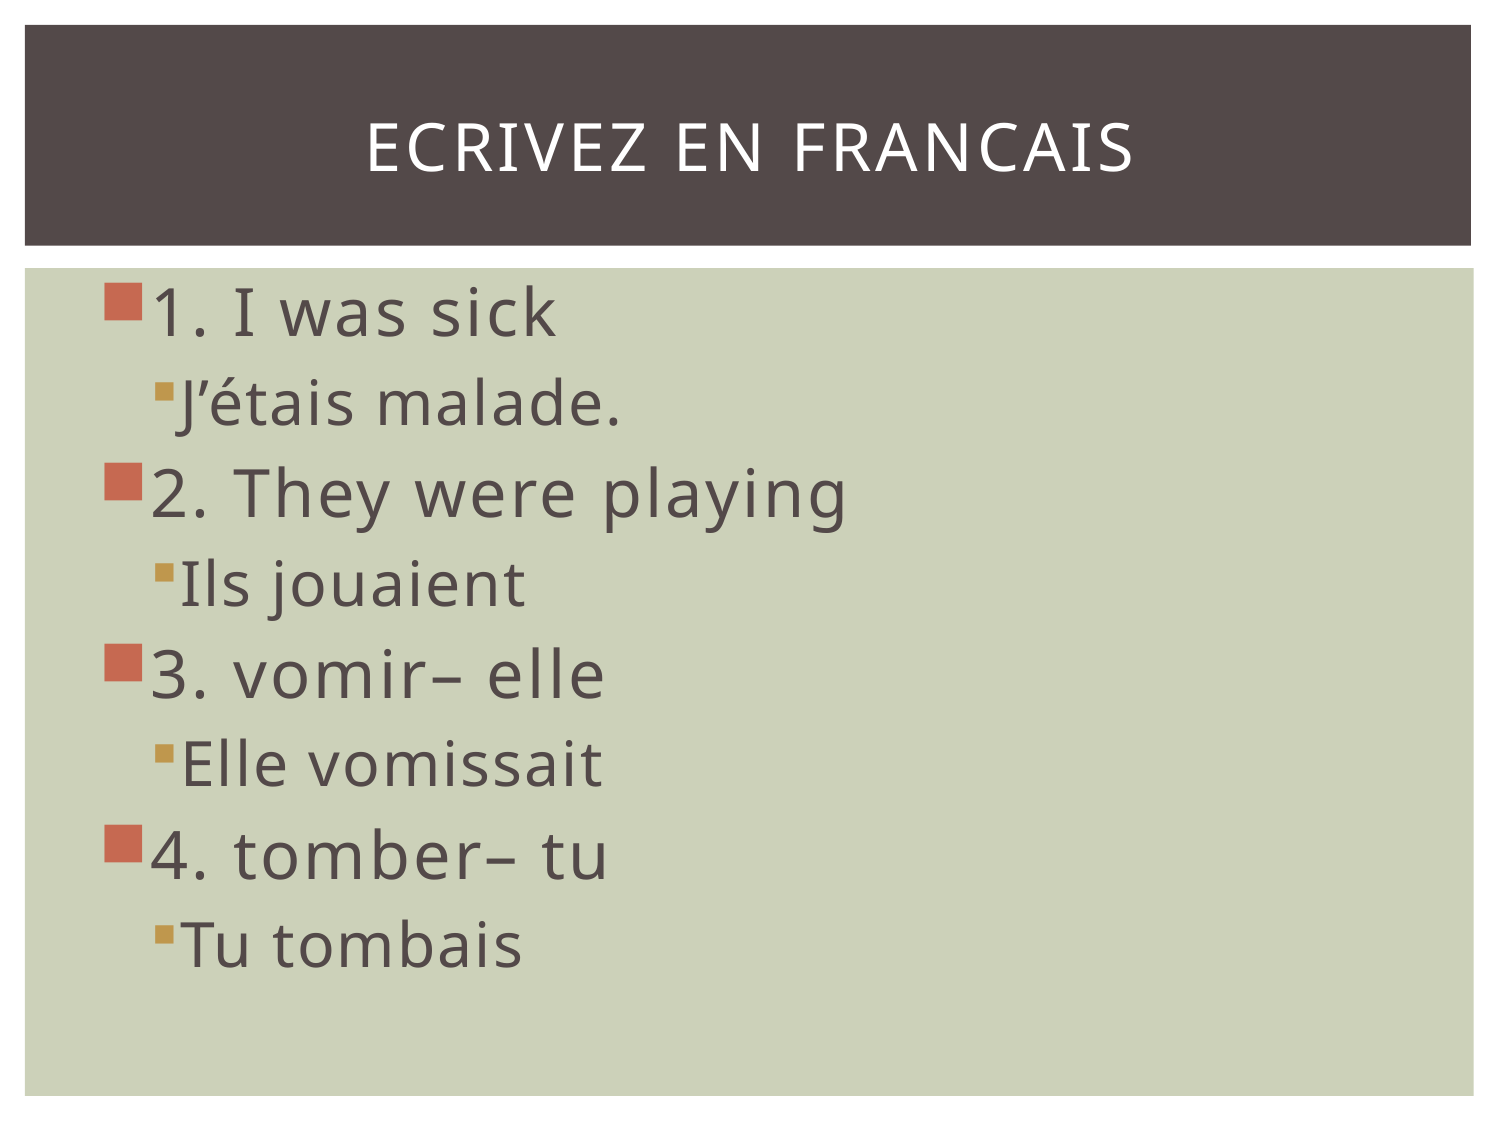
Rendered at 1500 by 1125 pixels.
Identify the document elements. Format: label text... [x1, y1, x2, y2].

list 1. I was sick J’étais malade. 2. They were playing Ils jouaient 3. vomir– elle Elle vomissait 4. tomber– tu Tu tombais [75, 262, 1425, 1063]
title Ecrivez en francais [62, 58, 1438, 232]
